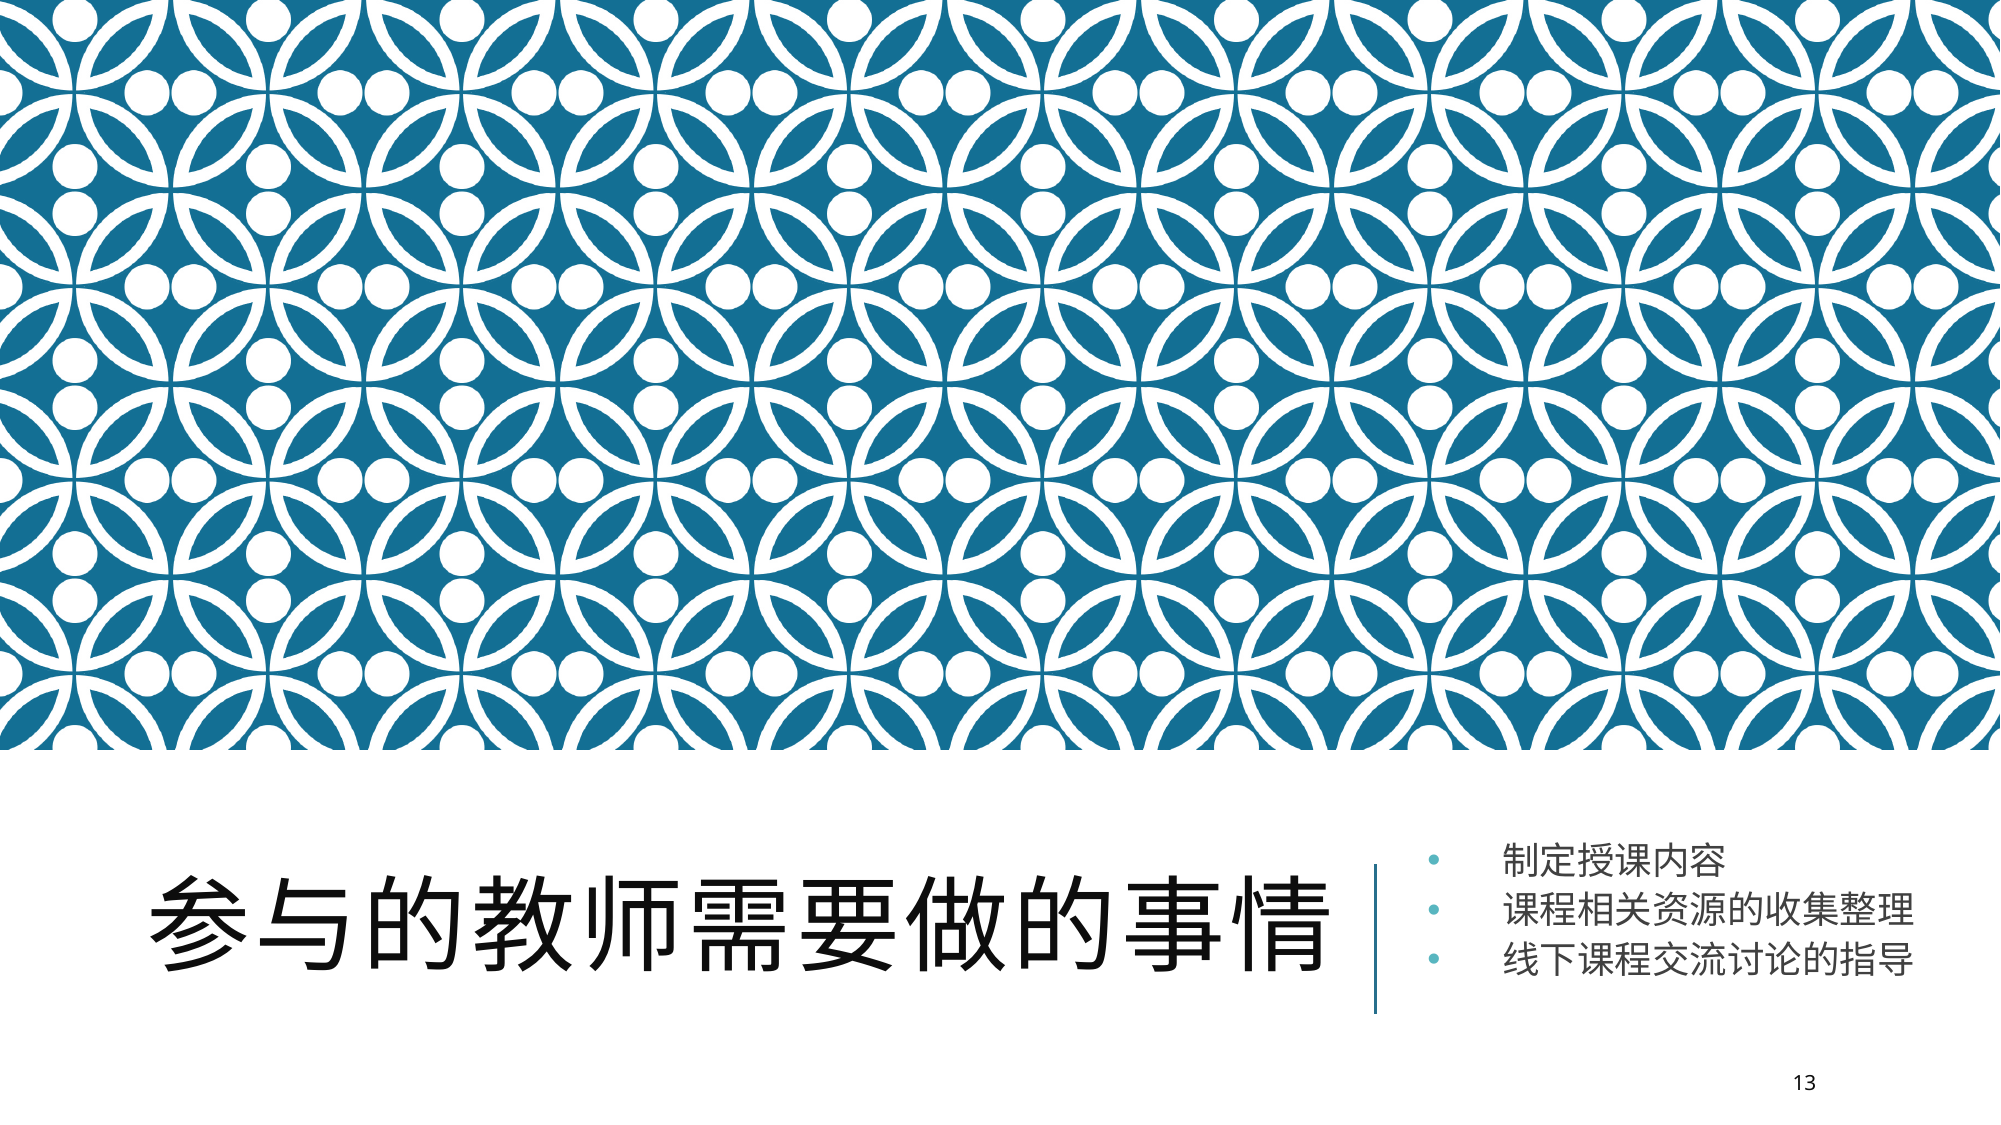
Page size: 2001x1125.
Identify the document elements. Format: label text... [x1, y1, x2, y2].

title 参与的教师需要做的事情 [75, 813, 1350, 1054]
list 制定授课内容 课程相关资源的收集整理 线下课程交流讨论的指导 [1412, 813, 1938, 1054]
slide_number 13 [1777, 1061, 1938, 1107]
